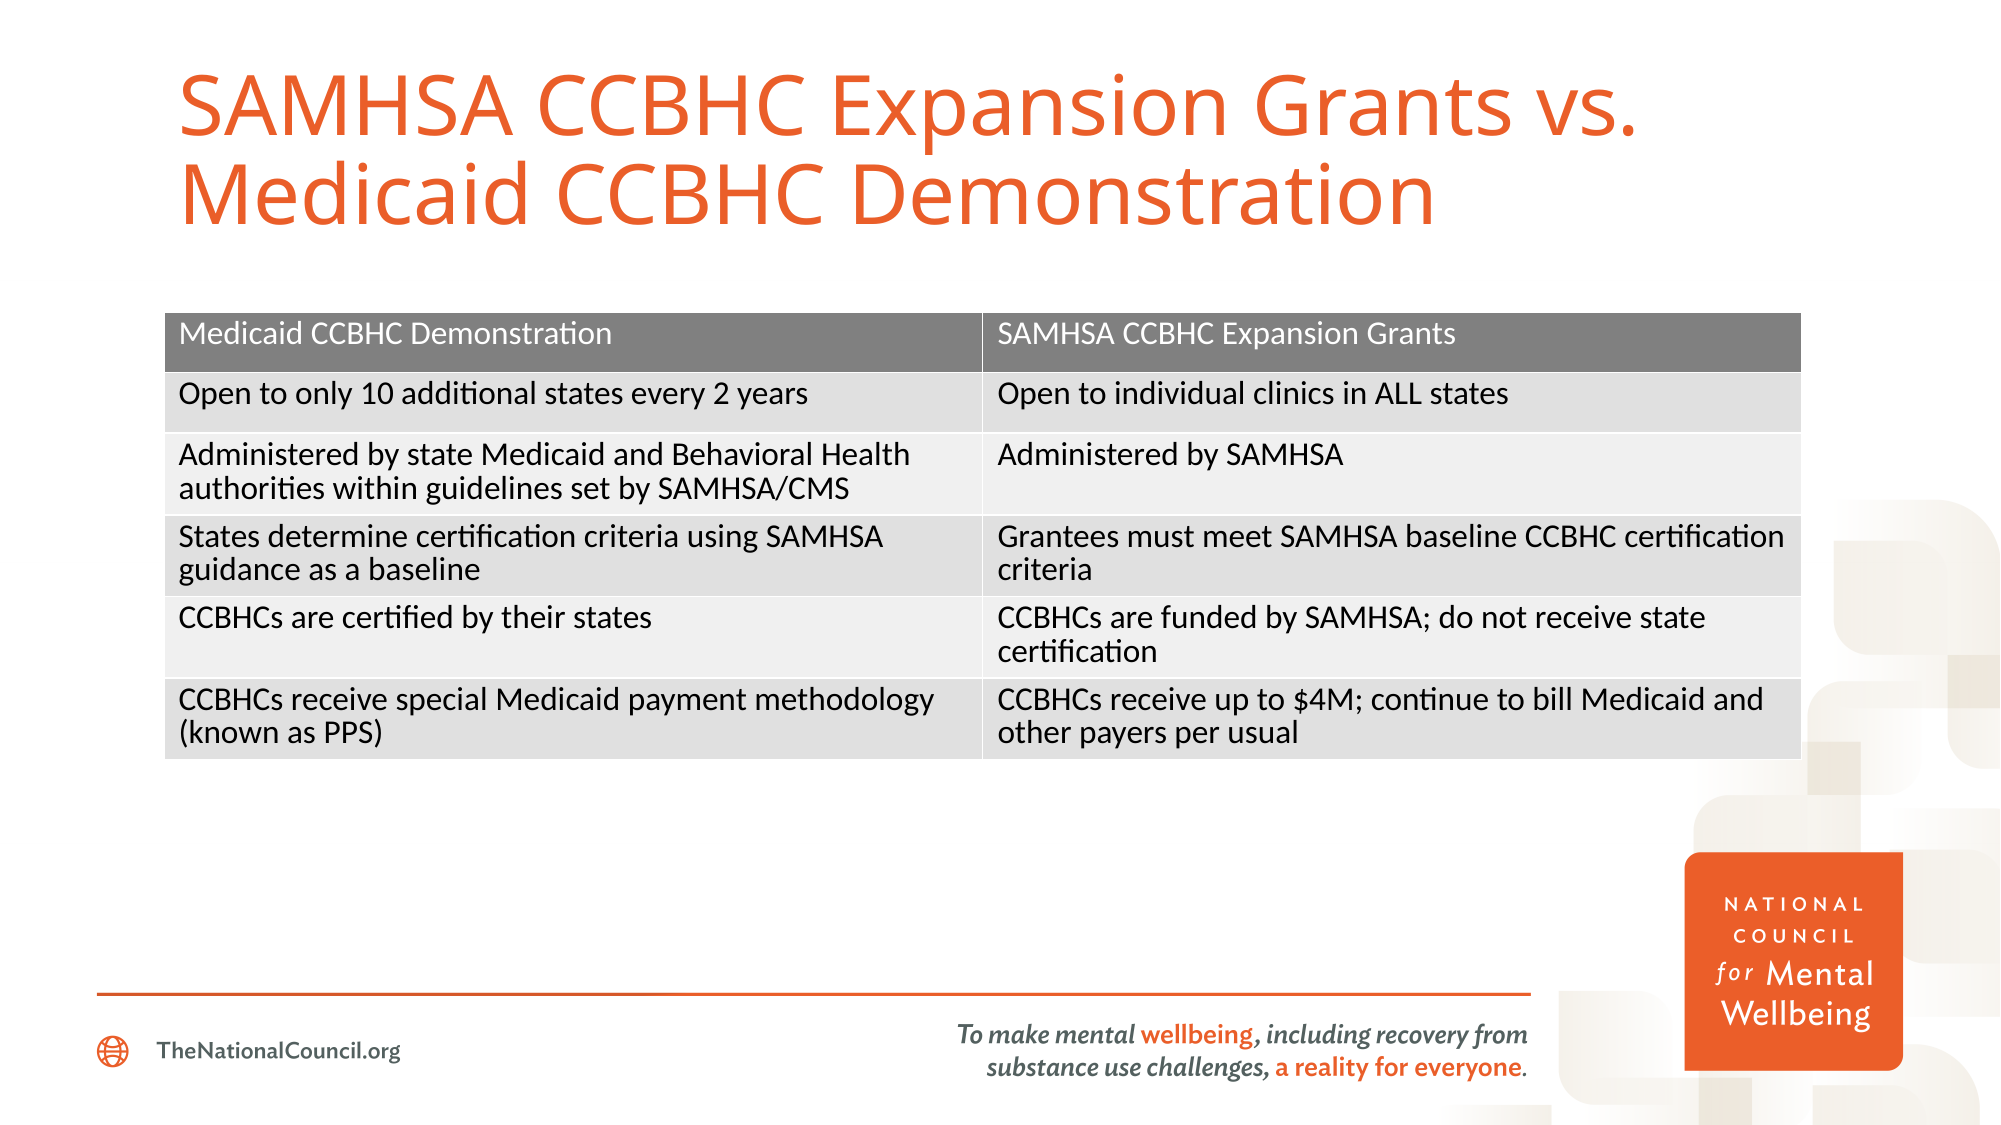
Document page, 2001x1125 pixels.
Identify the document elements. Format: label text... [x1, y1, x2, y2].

table_cell Open to only 10 additional states every 2 years [165, 373, 982, 432]
table_cell CCBHCs receive up to $4M; continue to bill Medicaid and other payers per usual [983, 679, 1801, 759]
table_cell Open to individual clinics in ALL states [983, 373, 1801, 432]
table_cell CCBHCs receive special Medicaid payment methodology (known as PPS) [165, 679, 982, 759]
table_header SAMHSA CCBHC Expansion Grants [983, 313, 1801, 372]
picture [0, 0, 2000, 1125]
title SAMHSA CCBHC Expansion Grants vs. Medicaid CCBHC Demonstration [163, 28, 1802, 278]
table_cell Grantees must meet SAMHSA baseline CCBHC certification criteria [983, 516, 1801, 596]
table_header Medicaid CCBHC Demonstration [165, 313, 982, 372]
table_cell CCBHCs are certified by their states [165, 597, 982, 677]
table_cell Administered by state Medicaid and Behavioral Health authorities within guidelines set by SAMHSA/CMS [165, 434, 982, 514]
table_cell Administered by SAMHSA [983, 434, 1801, 514]
table_cell CCBHCs are funded by SAMHSA; do not receive state certification [983, 597, 1801, 677]
table_cell States determine certification criteria using SAMHSA guidance as a baseline [165, 516, 982, 596]
